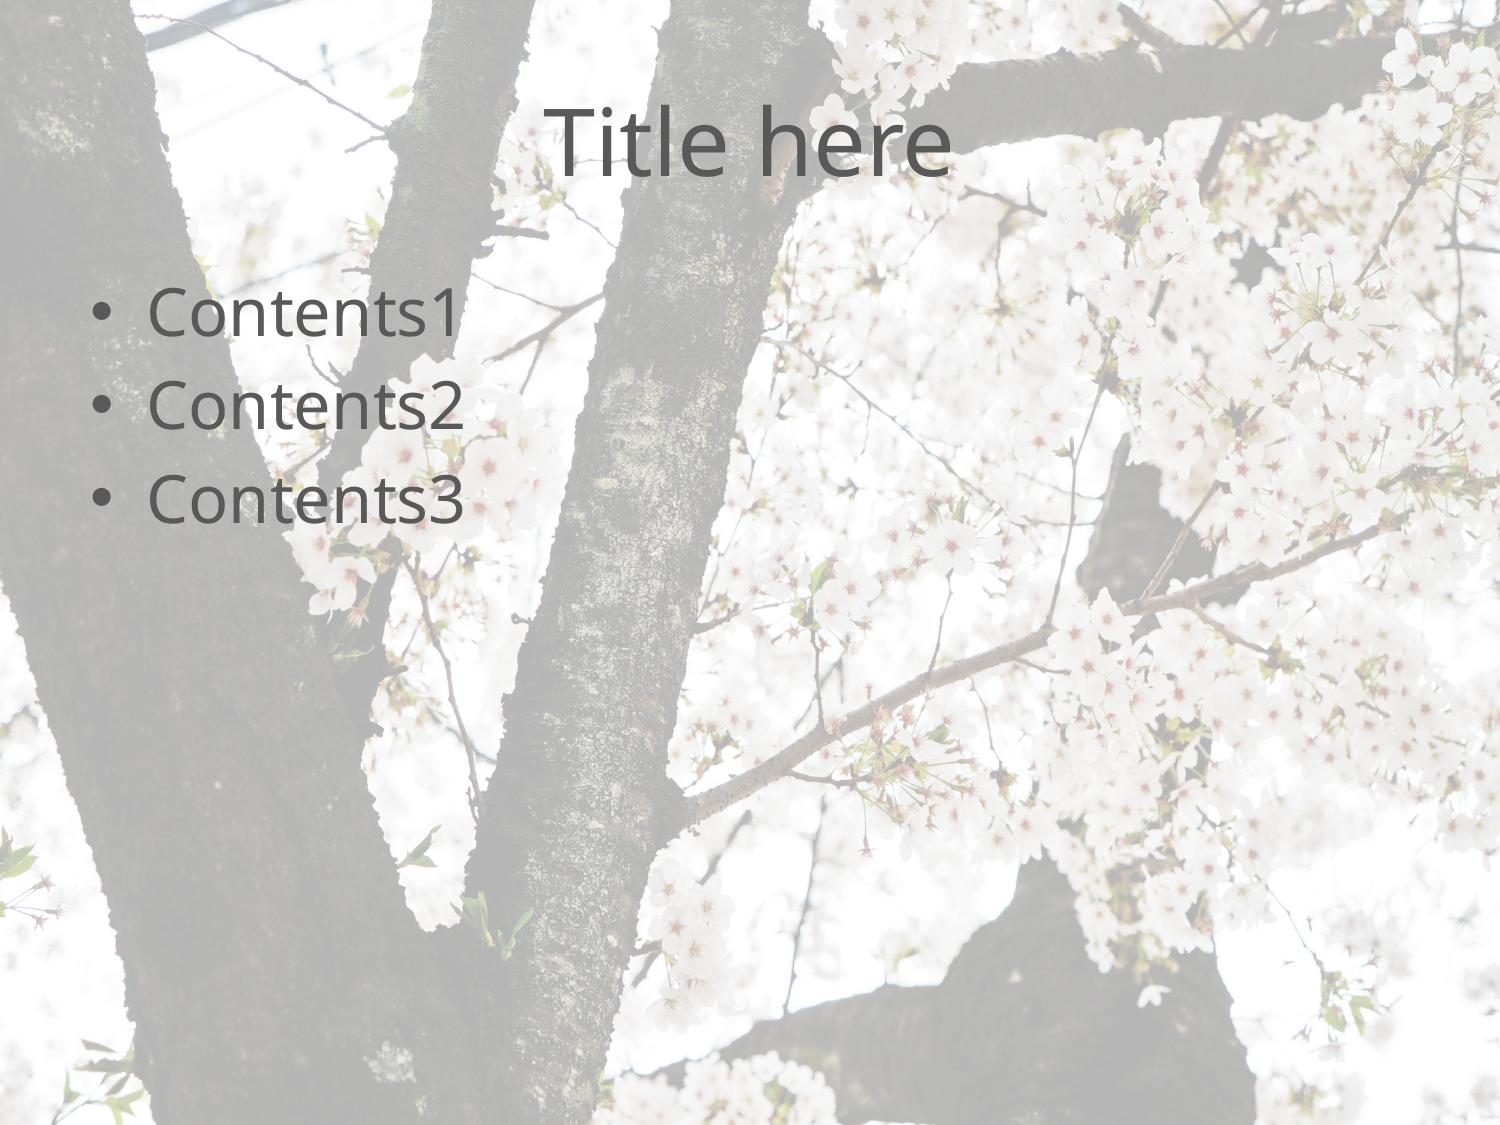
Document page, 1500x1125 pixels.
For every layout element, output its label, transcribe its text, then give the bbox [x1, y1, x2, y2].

title Title here [75, 45, 1425, 233]
list Contents1 Contents2 Contents3 [75, 262, 1425, 1005]
text_box [0, 0, 1500, 1125]
